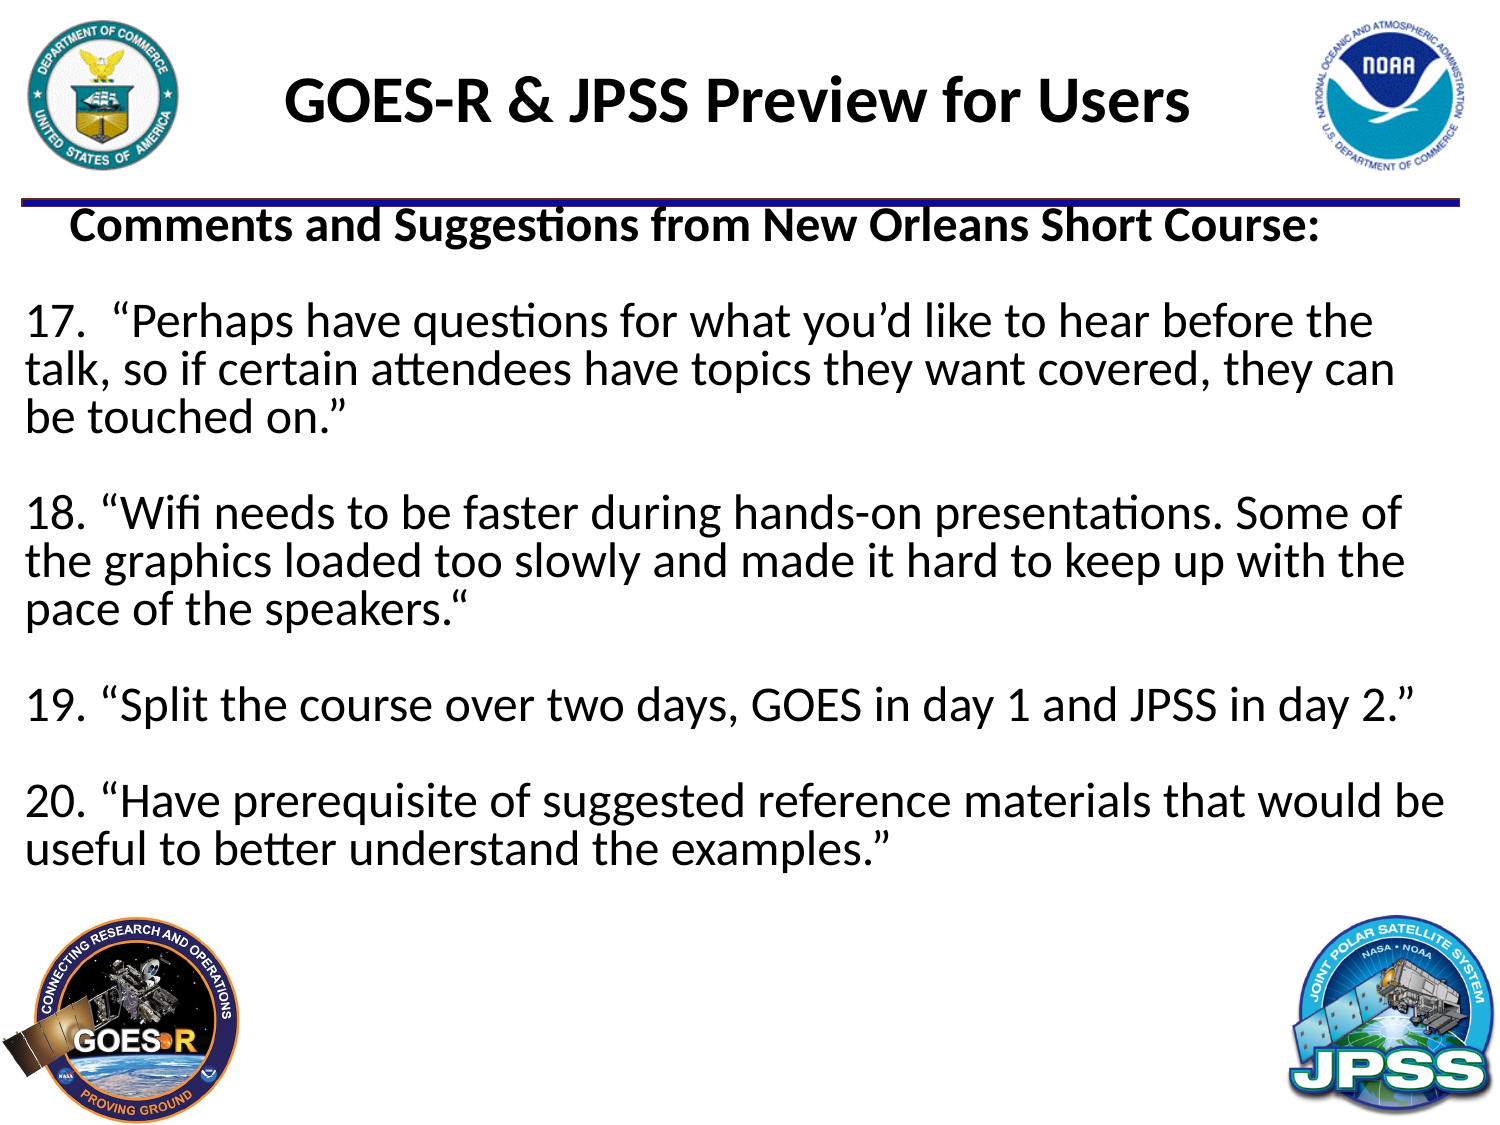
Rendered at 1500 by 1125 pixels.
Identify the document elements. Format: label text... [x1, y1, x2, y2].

picture [6, 11, 100, 174]
text_box Comments and Suggestions from New Orleans Short Course: 17. “Perhaps have questions for what you’d like to hear before the talk, so if certain attendees have topics they want covered, they can be touched on.” 18. “Wifi needs to be faster during hands-on presentations. Some of the graphics loaded too slowly and made it hard to keep up with the pace of the speakers.“ 19. “Split the course over two days, GOES in day 1 and JPSS in day 2.” 20. “Have prerequisite of suggested reference materials that would be useful to better understand the examples.” [9, 196, 1467, 832]
text_box GOES-R & JPSS Preview for Users [100, 1, 1376, 189]
picture [1281, 915, 1500, 1120]
picture [1376, 11, 1484, 177]
picture [0, 915, 242, 1125]
